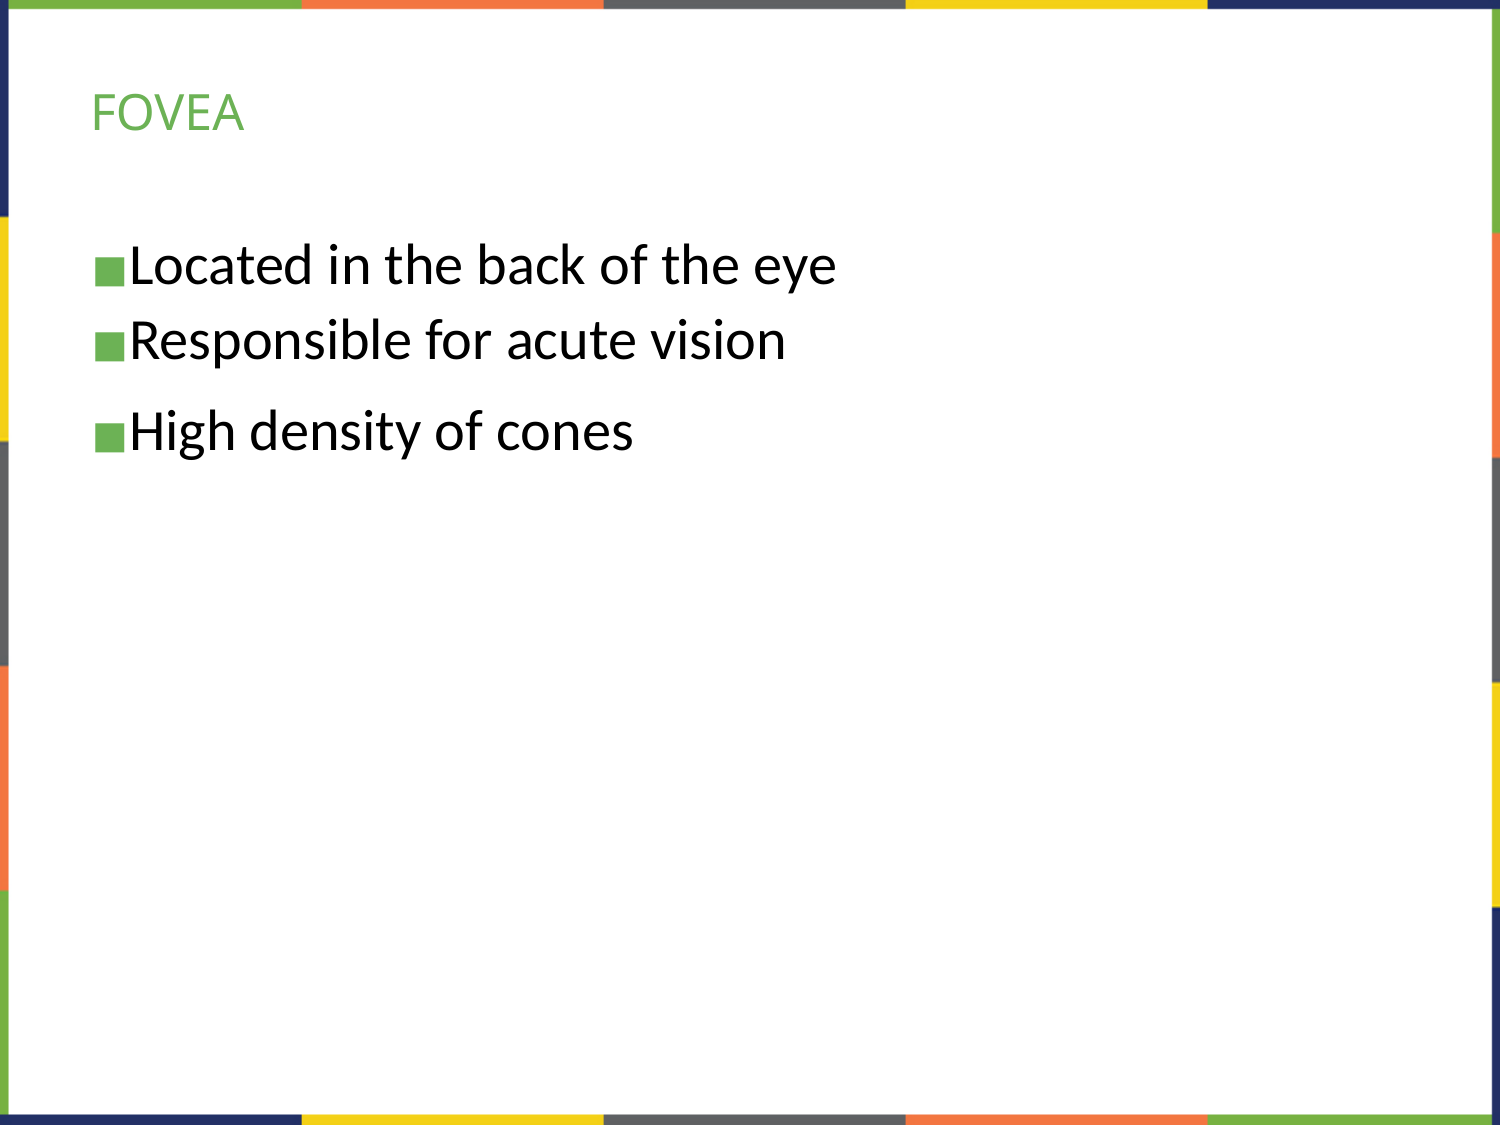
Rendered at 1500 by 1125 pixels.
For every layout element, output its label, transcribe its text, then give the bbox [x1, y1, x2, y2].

list Located in the back of the eye Responsible for acute vision High density of cones [75, 213, 1398, 986]
picture [0, 0, 1500, 1125]
title FOVEA [75, 39, 1398, 148]
